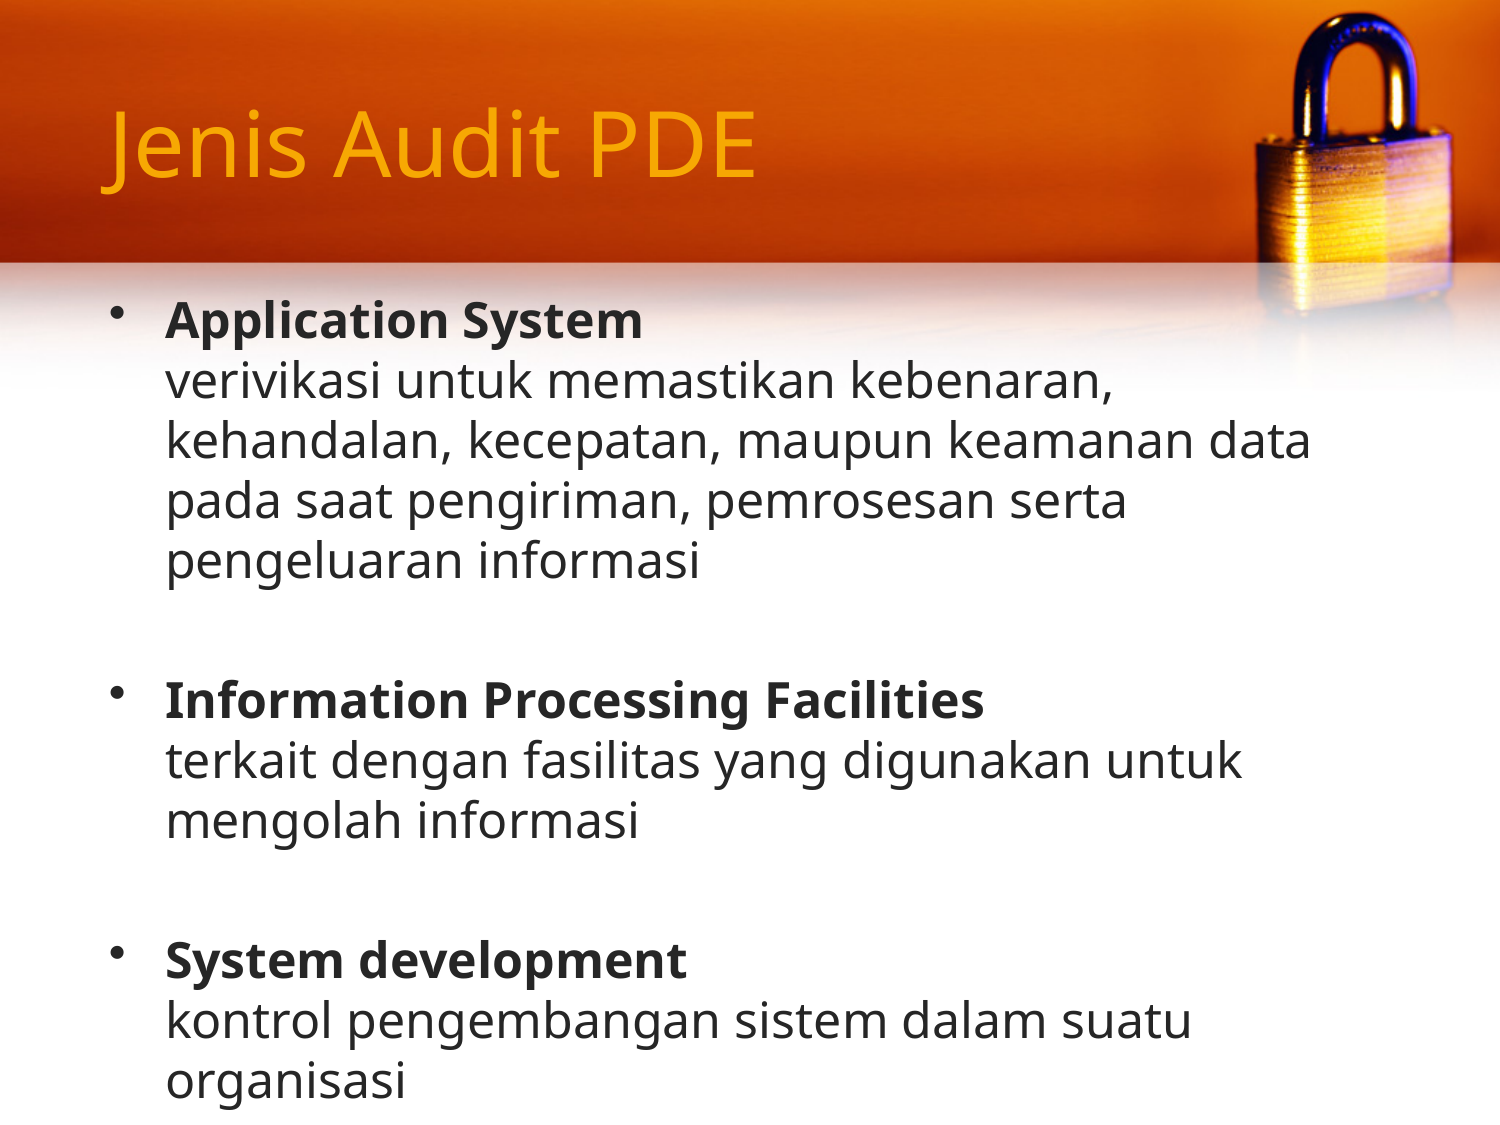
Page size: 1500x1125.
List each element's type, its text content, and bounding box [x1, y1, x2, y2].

picture [0, 0, 1500, 1125]
title Jenis Audit PDE [93, 81, 1353, 200]
list Application System verivikasi untuk memastikan kebenaran, kehandalan, kecepatan, maupun keamanan data pada saat pengiriman, pemrosesan serta pengeluaran informasi Information Processing Facilities terkait dengan fasilitas yang digunakan untuk mengolah informasi System development kontrol pengembangan sistem dalam suatu organisasi [93, 280, 1407, 1101]
